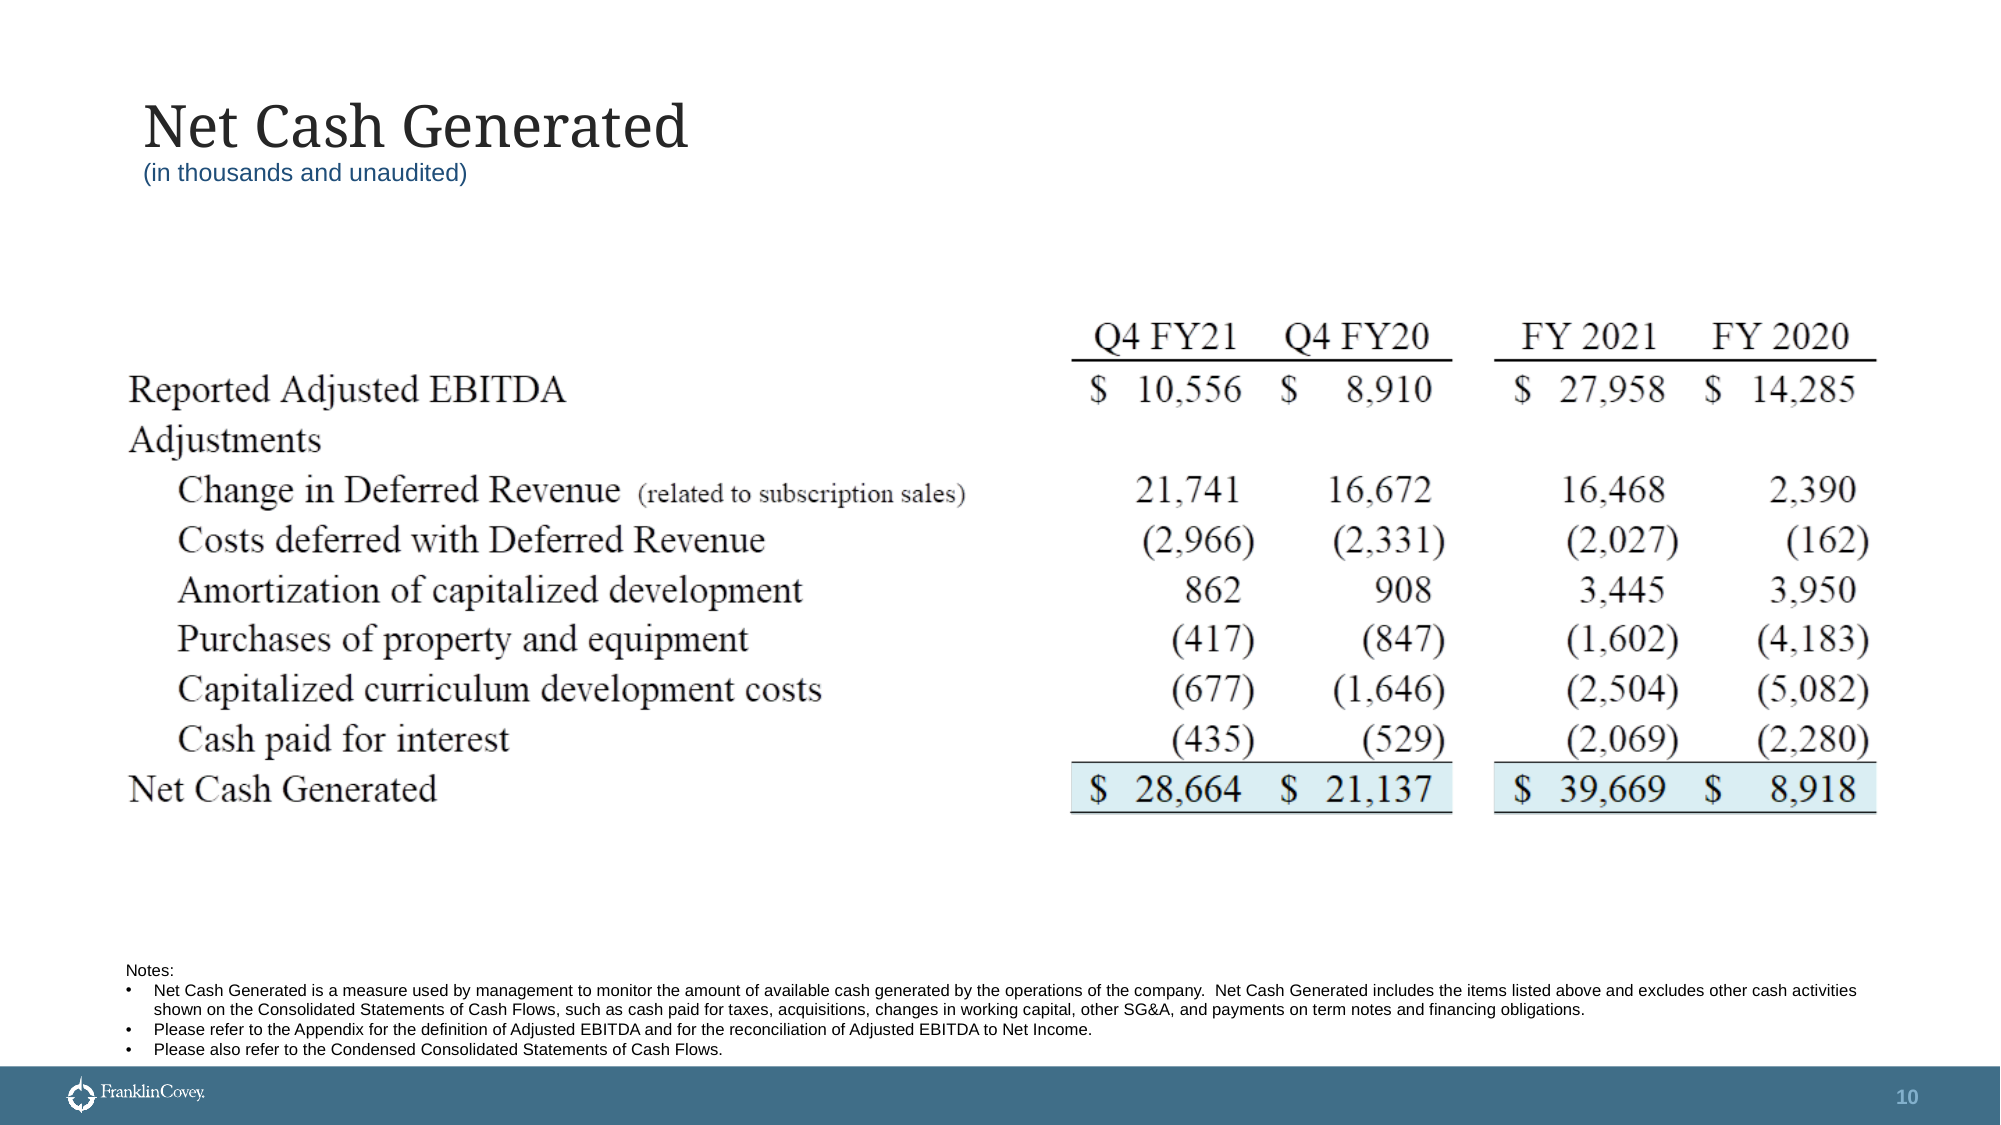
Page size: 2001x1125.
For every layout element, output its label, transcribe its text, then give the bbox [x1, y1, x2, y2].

slide_number 10 [1875, 1078, 1919, 1115]
title Net Cash Generated (in thousands and unaudited) [128, 66, 1982, 195]
text_box Notes: Net Cash Generated is a measure used by management to monitor the amount of available cash generated by the operations of the company. Net Cash Generated includes the items listed above and excludes other cash activities shown on the Consolidated Statements of Cash Flows, such as cash paid for taxes, acquisitions, changes in working capital, other SG&A, and payments on term notes and financing obligations. Please refer to the Appendix for the definition of Adjusted EBITDA and for the reconciliation of Adjusted EBITDA to Net Income. Please also refer to the Condensed Consolidated Statements of Cash Flows. [111, 951, 1908, 1067]
picture [122, 309, 1878, 816]
